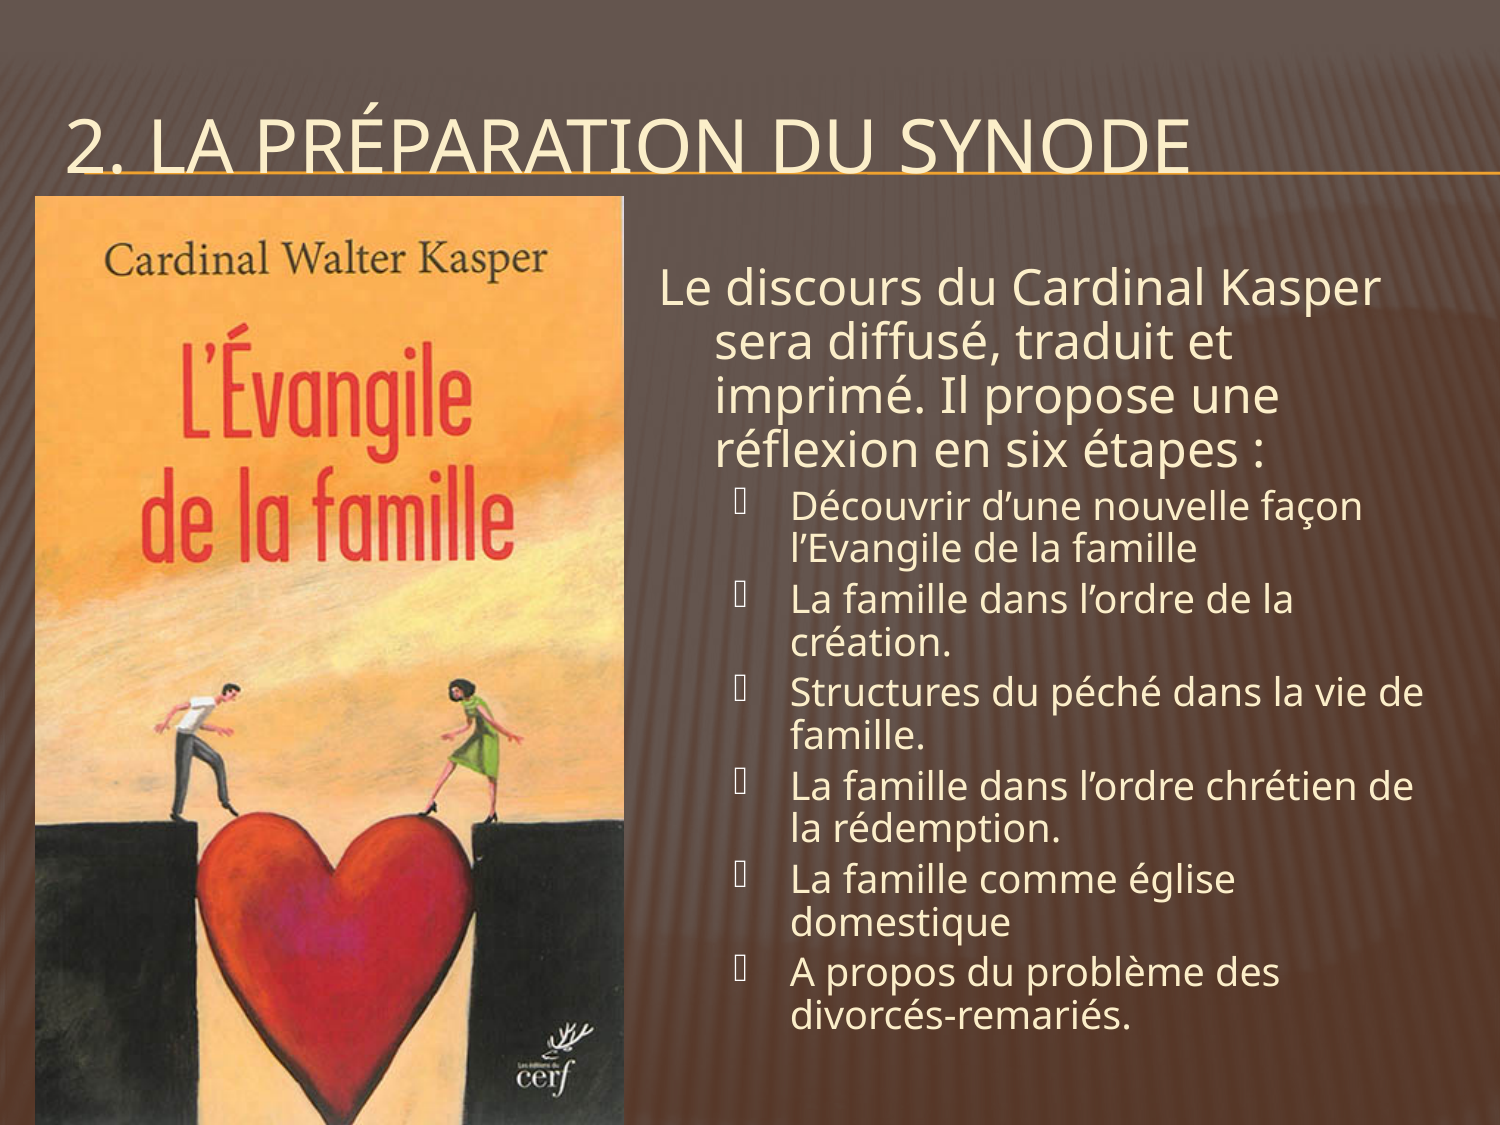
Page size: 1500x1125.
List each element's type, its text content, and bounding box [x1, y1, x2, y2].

text_box Le discours du Cardinal Kasper sera diffusé, traduit et imprimé. Il propose une réflexion en six étapes : Découvrir d’une nouvelle façon l’Evangile de la famille La famille dans l’ordre de la création. Structures du péché dans la vie de famille. La famille dans l’ordre chrétien de la rédemption. La famille comme église domestique A propos du problème des divorcés-remariés. [643, 254, 1459, 1000]
title 2. LA Préparation du synode [50, 75, 1475, 213]
picture [35, 195, 625, 1125]
